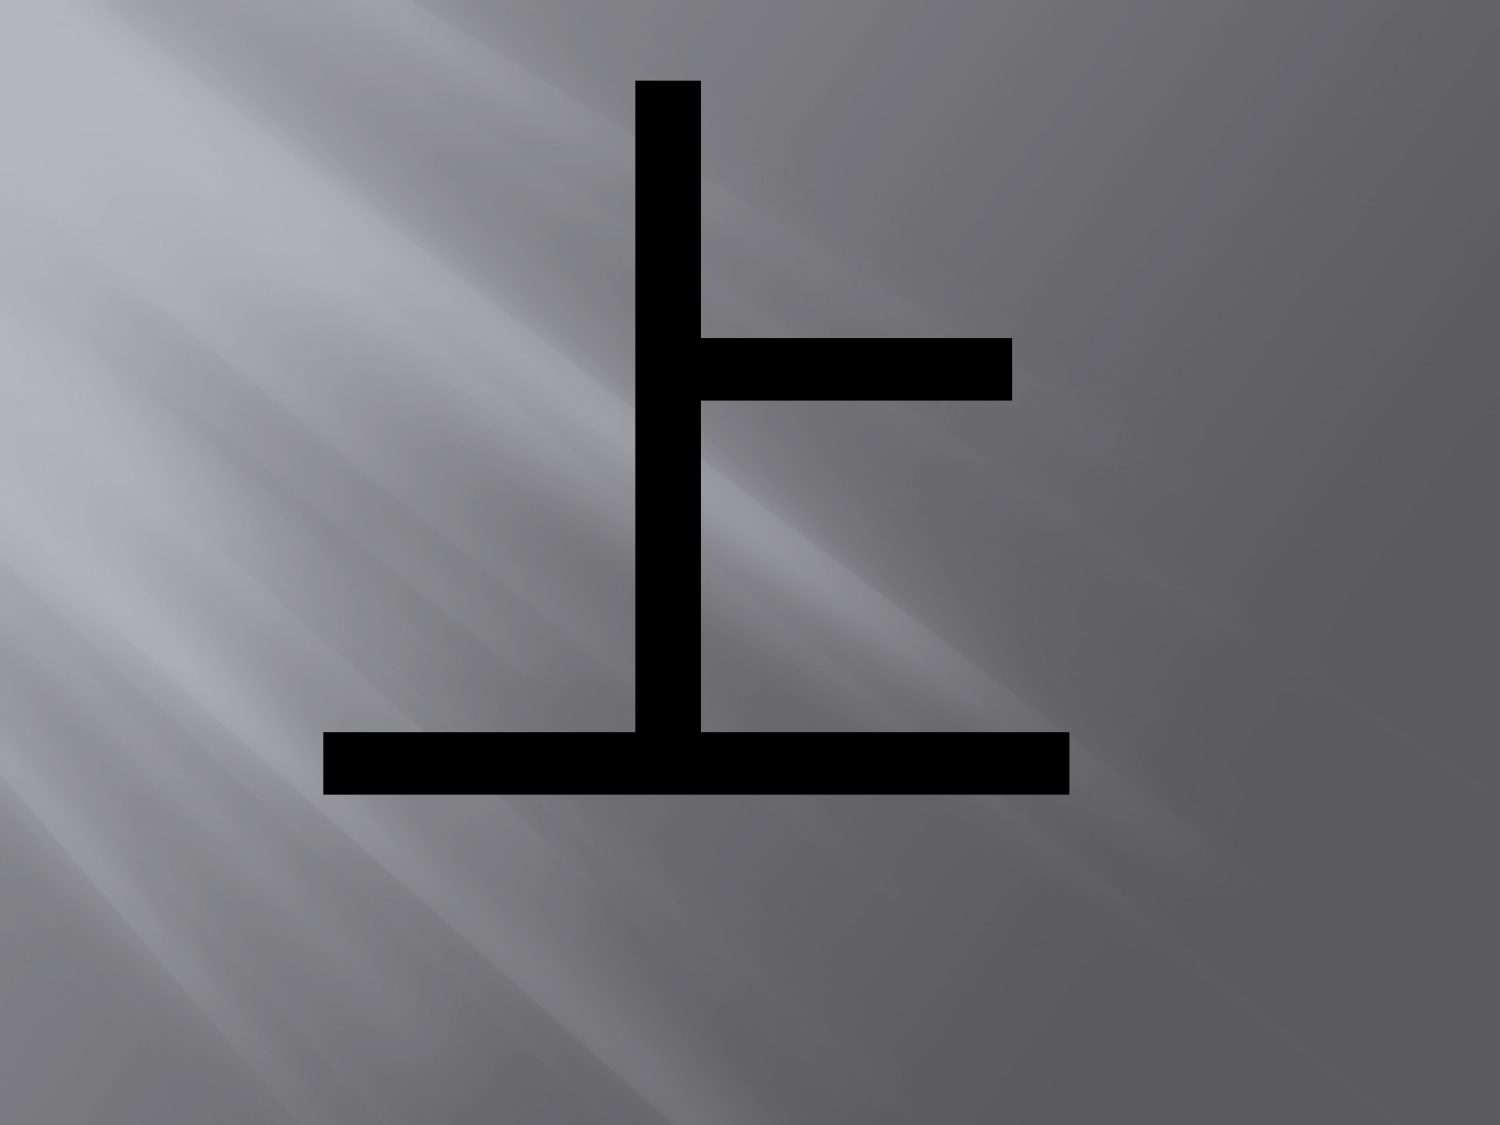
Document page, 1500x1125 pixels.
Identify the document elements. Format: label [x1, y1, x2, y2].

picture [280, 0, 1220, 1125]
